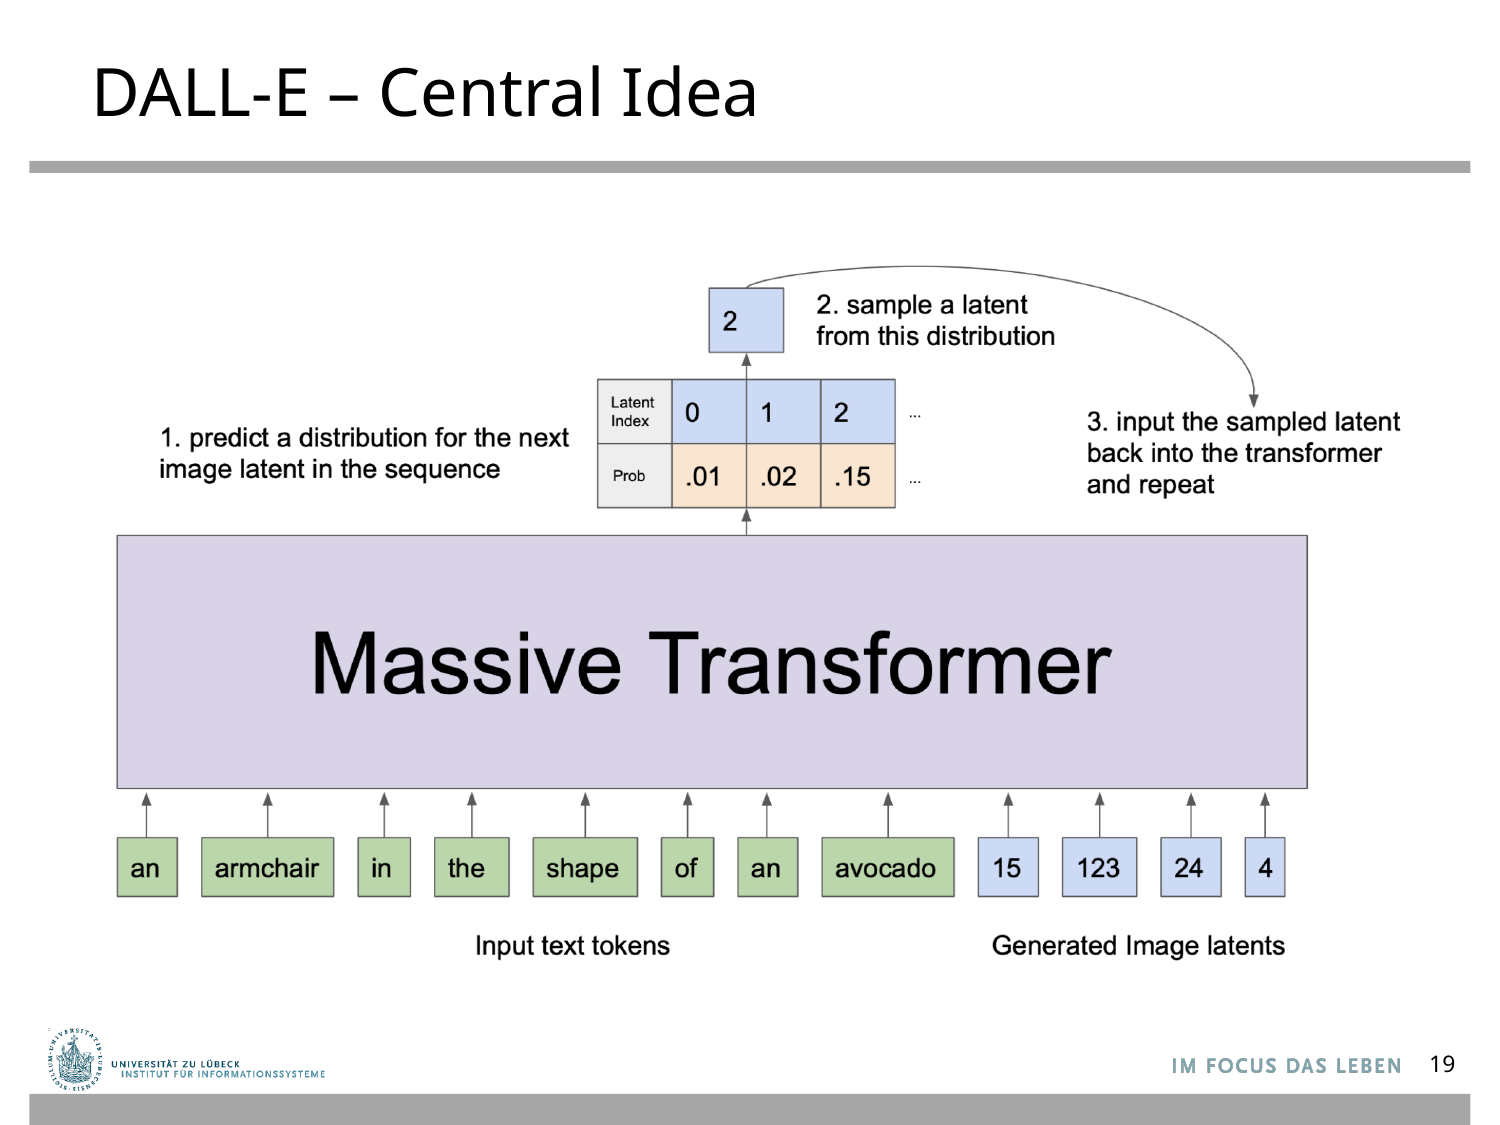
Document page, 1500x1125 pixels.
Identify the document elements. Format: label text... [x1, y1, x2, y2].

title DALL-E – Central Idea [76, 42, 1427, 126]
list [74, 227, 1426, 980]
slide_number 19 [1305, 1050, 1471, 1083]
picture [1173, 1058, 1305, 1073]
